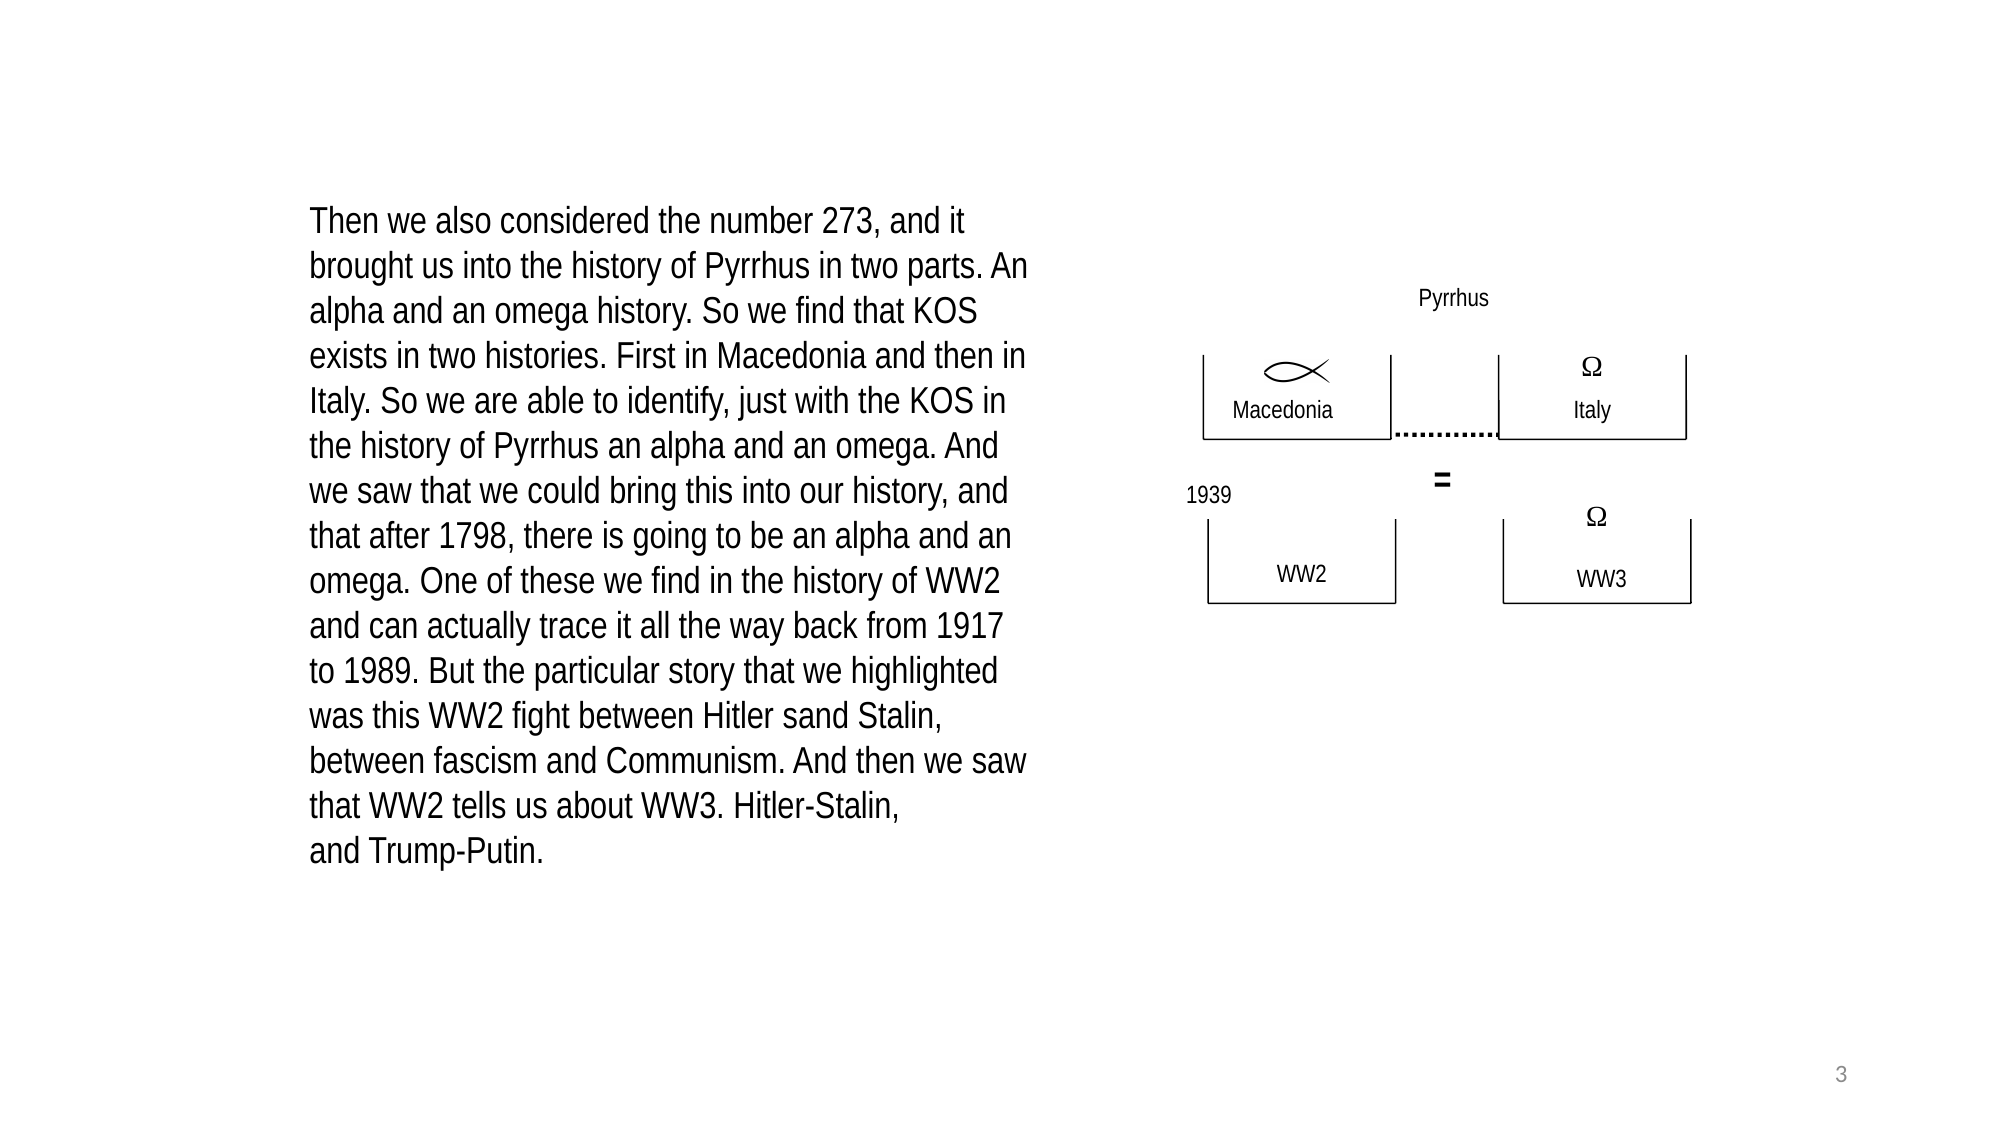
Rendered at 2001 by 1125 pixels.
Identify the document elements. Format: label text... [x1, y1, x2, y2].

slide_number 3 [1412, 1042, 1863, 1103]
text_box Ω [1564, 340, 1620, 387]
text_box Pyrrhus [1358, 275, 1551, 318]
text_box 1939 [1179, 472, 1246, 515]
text_box [1095, 73, 1631, 927]
text_box = [1390, 448, 1494, 505]
text_box WW3 [1536, 556, 1668, 600]
text_box Italy [1536, 387, 1649, 431]
text_box Ω [1568, 490, 1625, 538]
picture [1264, 359, 1330, 383]
text_box WW2 [1236, 551, 1368, 595]
text_box Then we also considered the number 273, and it brought us into the history of Pyrrhus in two parts. An alpha and an omega history. So we find that KOS exists in two histories. First in Macedonia and then in Italy. So we are able to identify, just with the KOS in the history of Pyrrhus an alpha and an omega. And we saw that we could bring this into our history, and that after 1798, there is going to be an alpha and an omega. One of these we find in the history of WW2 and can actually trace it all the way back from 1917 to 1989. But the particular story that we highlighted was this WW2 fight between Hitler sand Stalin, between fascism and Communism. And then we saw that WW2 tells us about WW3. Hitler-Stalin, and Trump-Putin. [294, 188, 1046, 908]
text_box Macedonia [1217, 387, 1349, 431]
